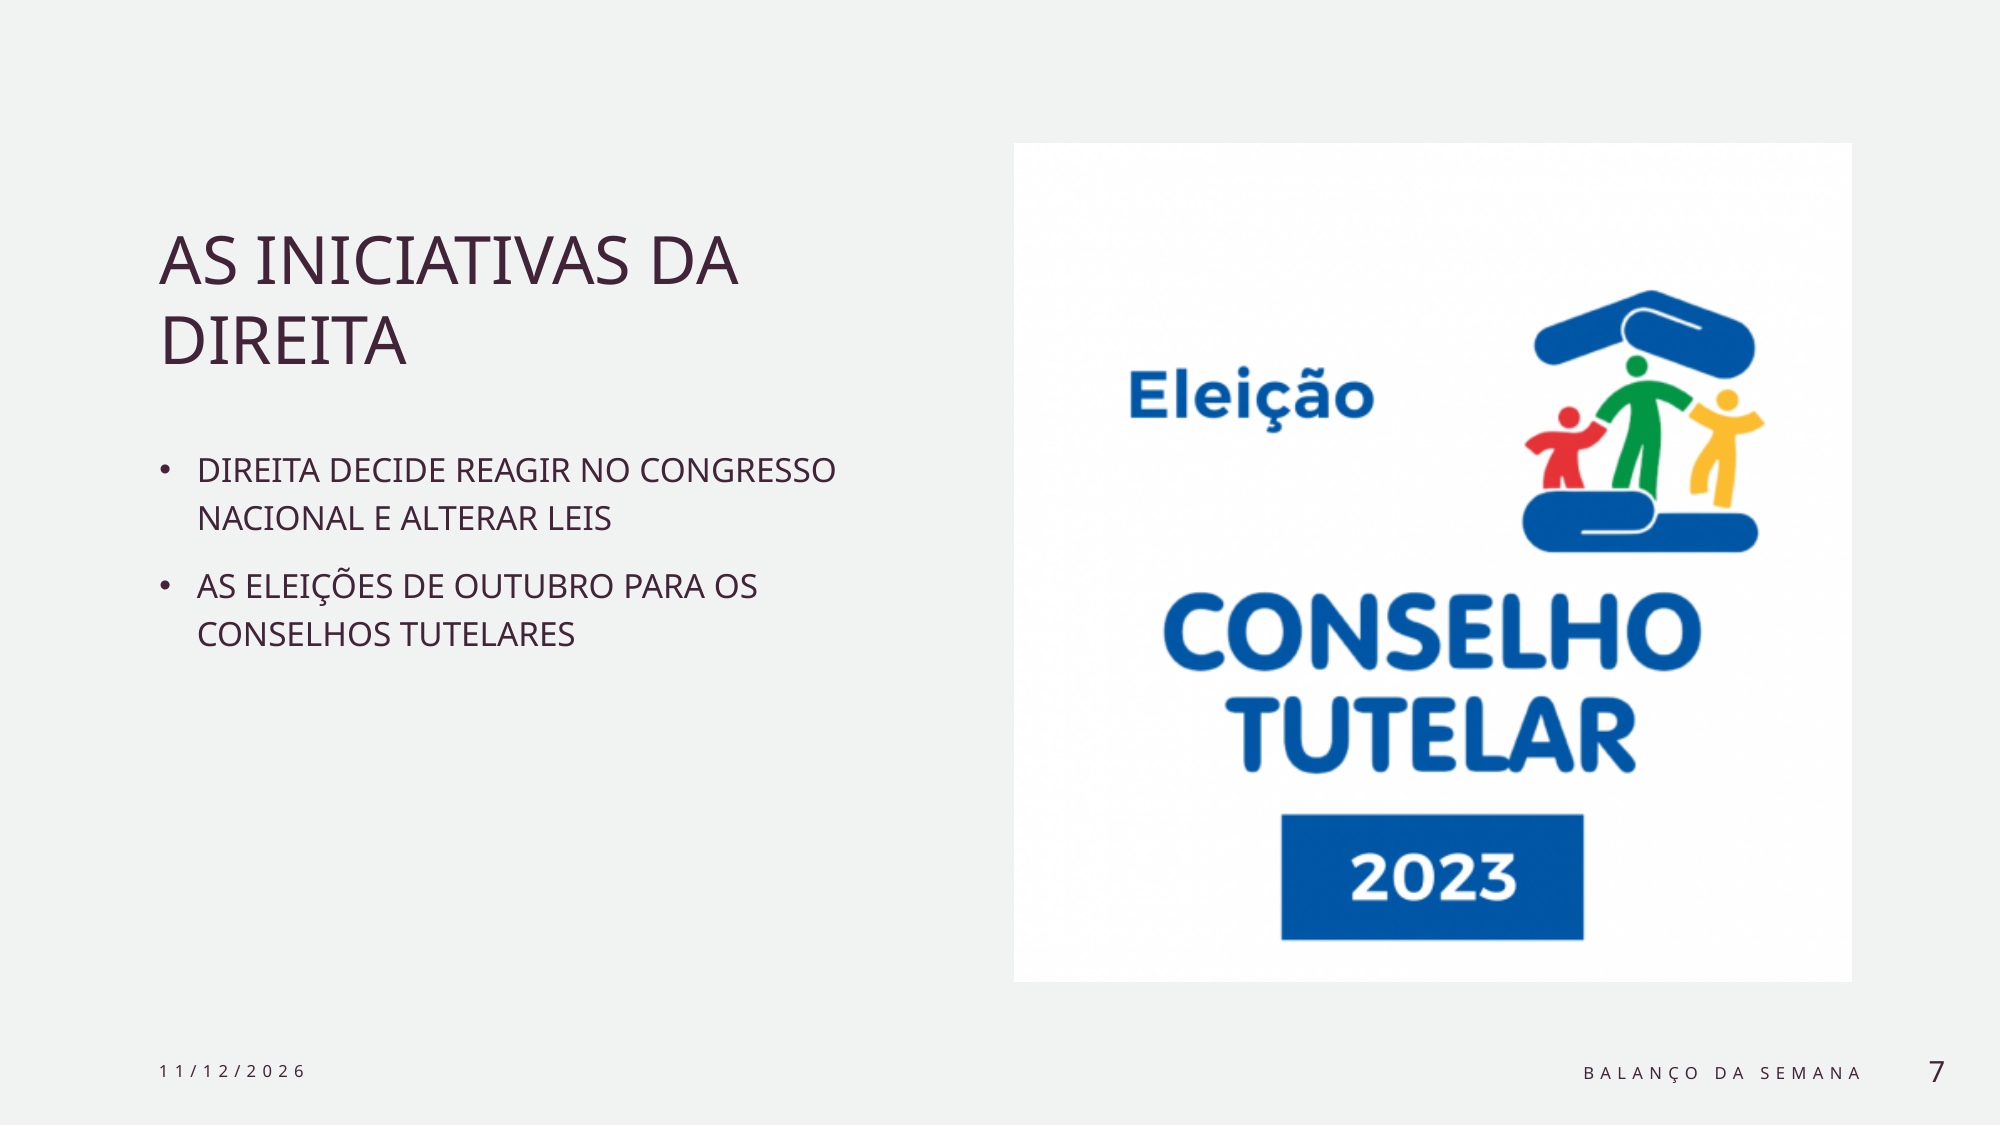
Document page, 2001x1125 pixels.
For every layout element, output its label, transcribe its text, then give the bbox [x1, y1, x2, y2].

picture [1013, 143, 1853, 982]
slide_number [143, 1042, 594, 1103]
slide_number 7 [1875, 1042, 1961, 1103]
list DIREITA DECIDE REAGIR NO CONGRESSO NACIONAL E ALTERAR LEIS AS ELEIÇÕES DE OUTUBRO PARA OS CONSELHOS TUTELARES [144, 433, 872, 990]
title AS INICIATIVAS DA DIREITA [144, 117, 872, 386]
footer BALANÇO DA SEMANA [1170, 1042, 1875, 1103]
